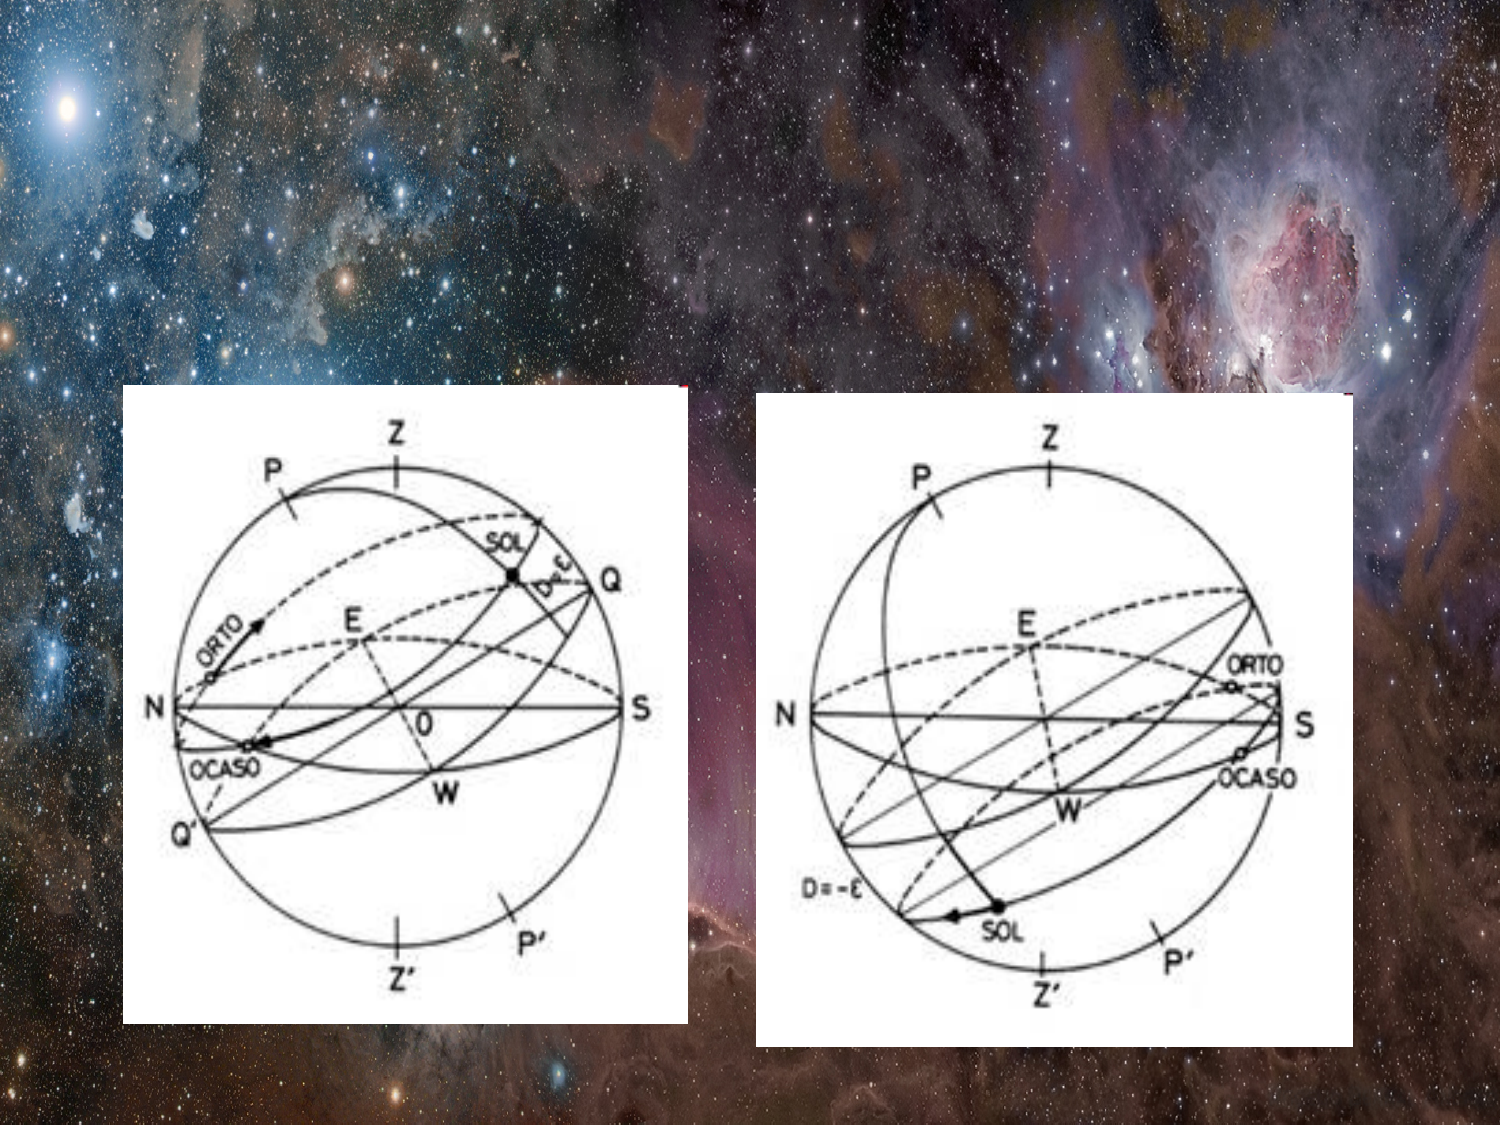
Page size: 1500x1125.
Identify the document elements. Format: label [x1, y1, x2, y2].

picture [0, 0, 1500, 1125]
text_box [123, 385, 1353, 1048]
